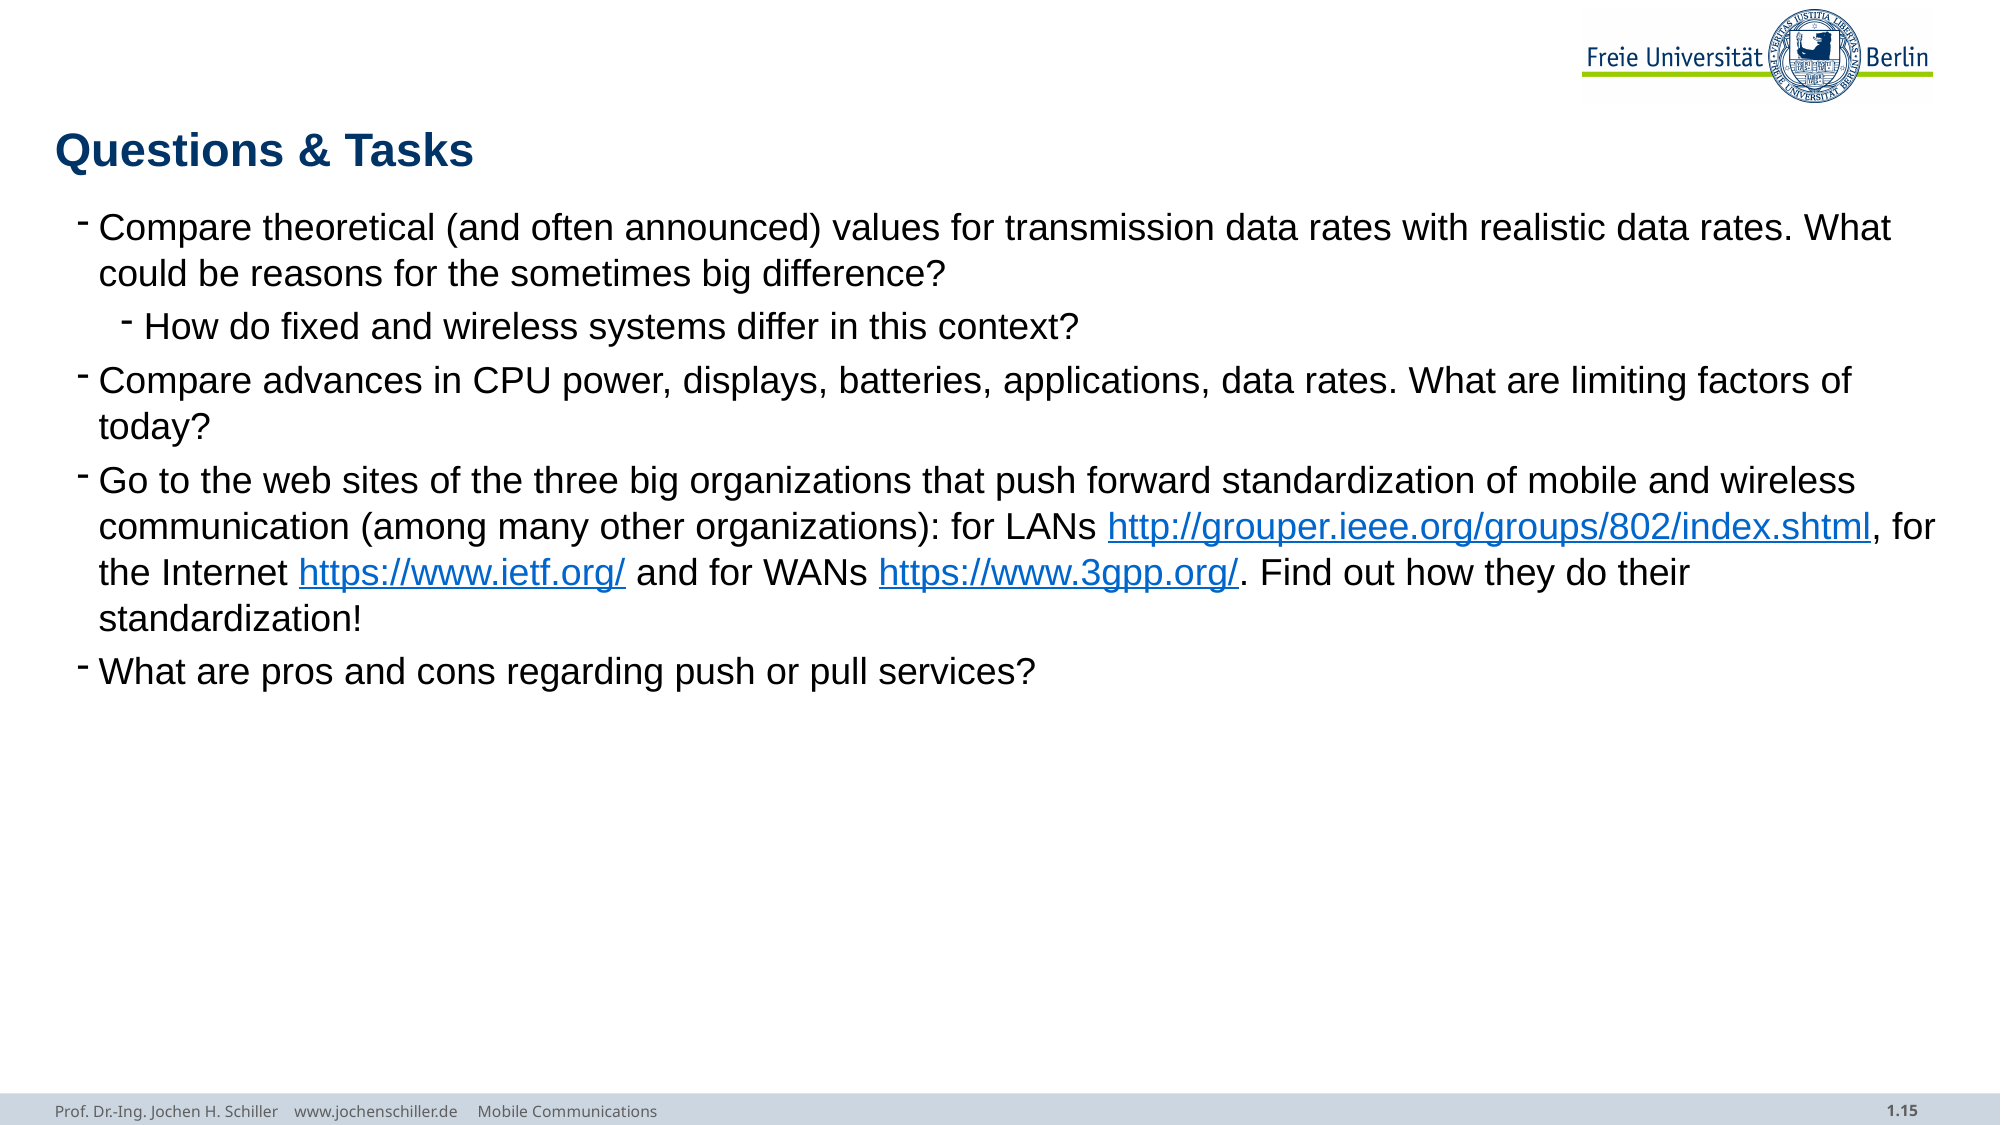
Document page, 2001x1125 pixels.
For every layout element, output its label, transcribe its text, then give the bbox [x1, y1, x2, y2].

picture [1582, 9, 1933, 103]
list Compare theoretical (and often announced) values for transmission data rates with realistic data rates. What could be reasons for the sometimes big difference? How do fixed and wireless systems differ in this context? Compare advances in CPU power, displays, batteries, applications, data rates. What are limiting factors of today? Go to the web sites of the three big organizations that push forward standardization of mobile and wireless communication (among many other organizations): for LANs http://grouper.ieee.org/groups/802/index.shtml, for the Internet https://www.ietf.org/ and for WANs https://www.3gpp.org/. Find out how they do their standardization! What are pros and cons regarding push or pull services? [54, 201, 1946, 1064]
footer Prof. Dr.-Ing. Jochen H. Schiller www.jochenschiller.de Mobile Communications [54, 1093, 1363, 1125]
title Questions & Tasks [54, 117, 1946, 188]
